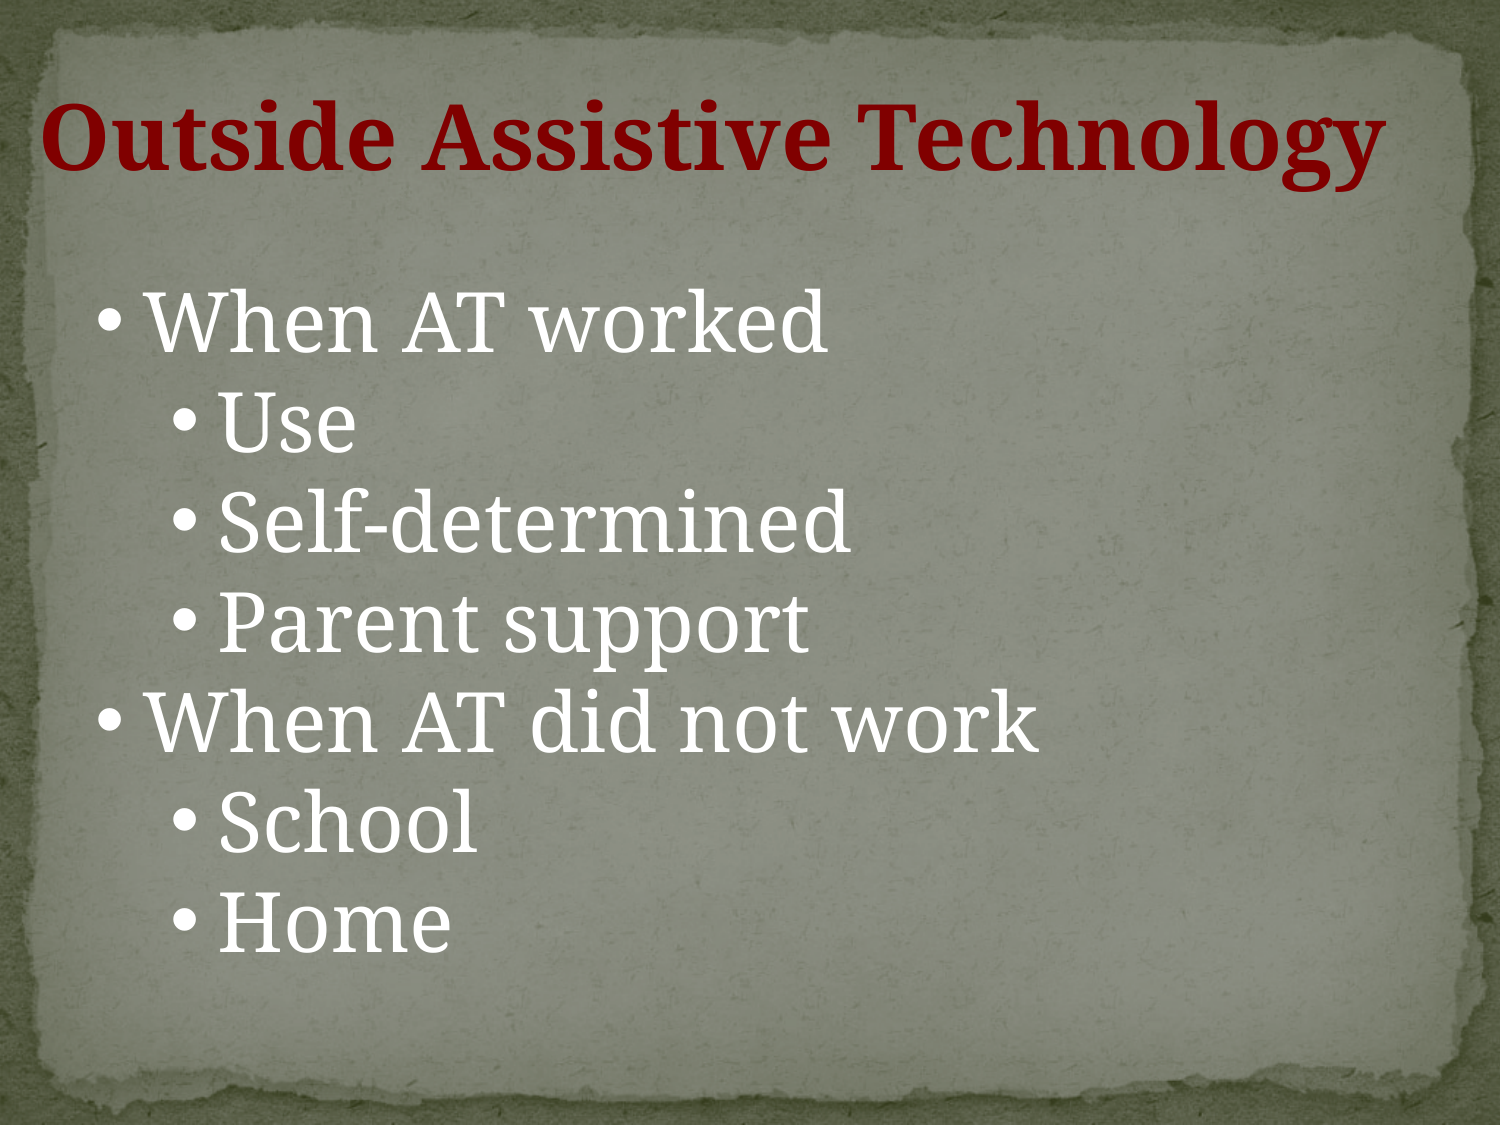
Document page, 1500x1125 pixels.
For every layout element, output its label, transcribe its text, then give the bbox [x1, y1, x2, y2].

text_box When AT worked Use Self-determined Parent support When AT did not work School Home [80, 161, 1429, 977]
text_box Outside Assistive Technology [23, 71, 1464, 197]
